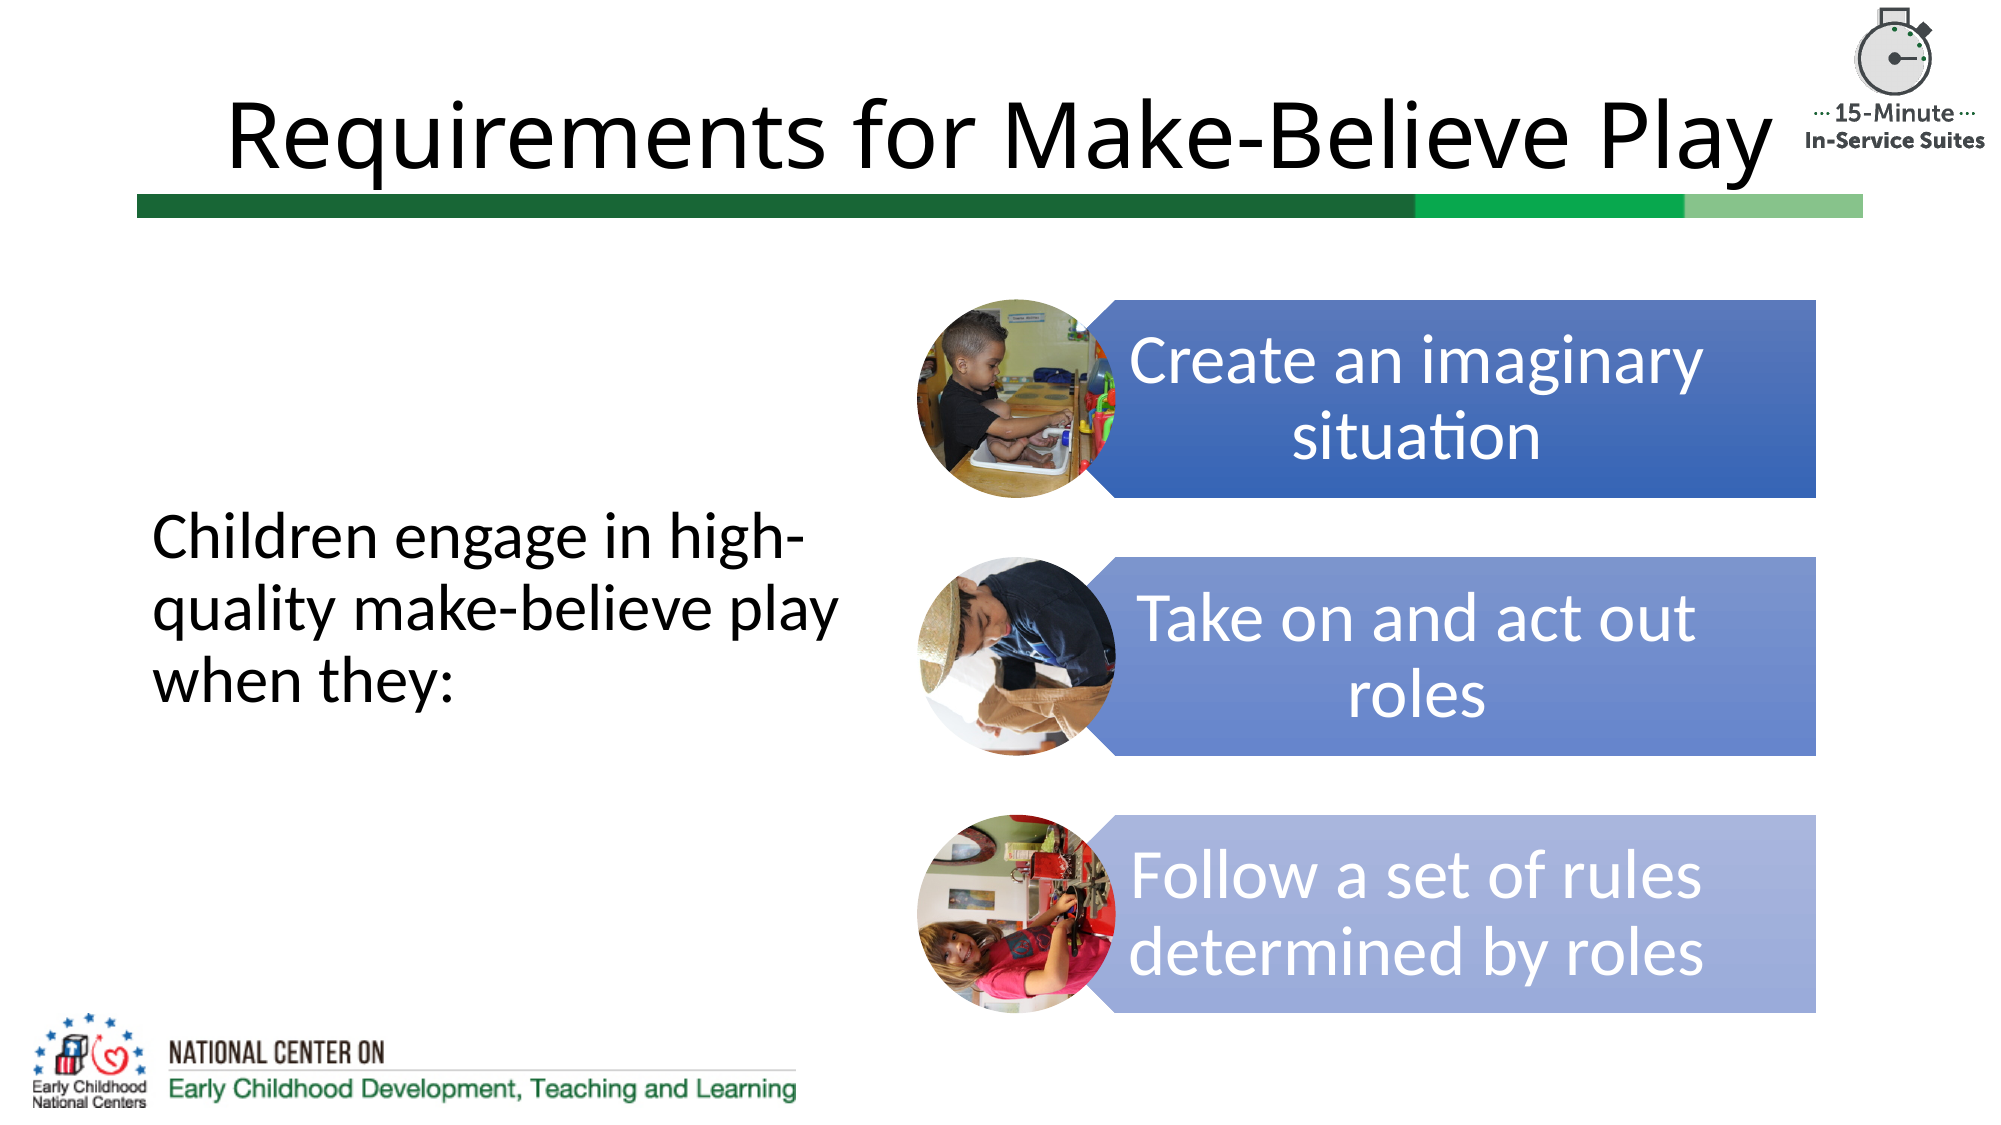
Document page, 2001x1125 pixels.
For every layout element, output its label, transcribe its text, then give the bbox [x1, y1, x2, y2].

picture [137, 194, 1863, 218]
picture [33, 1013, 796, 1108]
title Requirements for Make-Believe Play [137, 59, 1863, 194]
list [765, 299, 1969, 1014]
picture [1790, 0, 1999, 161]
list Children engage in high-quality make-believe play when they: [137, 299, 765, 1014]
